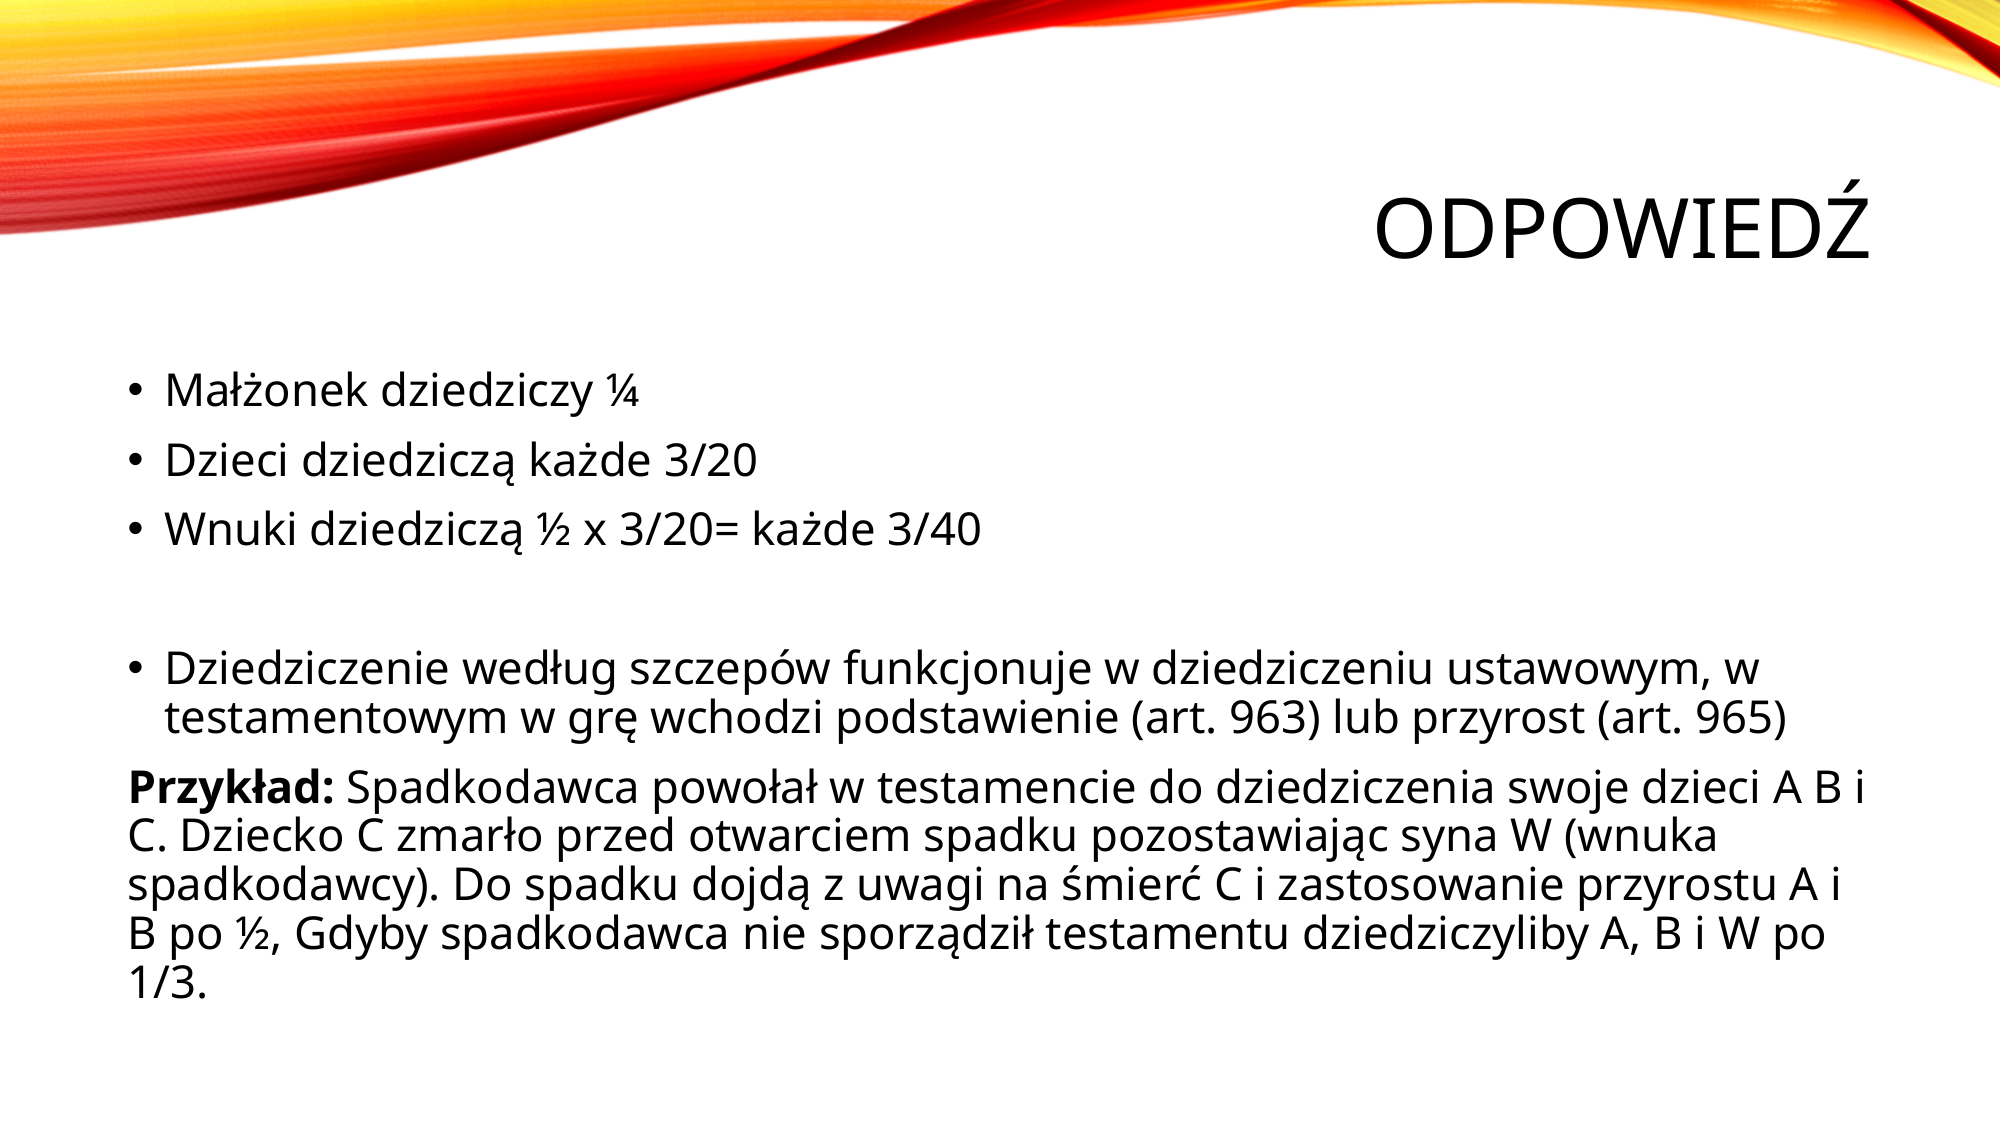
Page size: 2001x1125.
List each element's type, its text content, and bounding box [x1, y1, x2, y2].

list Małżonek dziedziczy ¼ Dzieci dziedziczą każde 3/20 Wnuki dziedziczą ½ x 3/20= każde 3/40 Dziedziczenie według szczepów funkcjonuje w dziedziczeniu ustawowym, w testamentowym w grę wchodzi podstawienie (art. 963) lub przyrost (art. 965) Przykład: Spadkodawca powołał w testamencie do dziedziczenia swoje dzieci A B i C. Dziecko C zmarło przed otwarciem spadku pozostawiając syna W (wnuka spadkodawcy). Do spadku dojdą z uwagi na śmierć C i zastosowanie przyrostu A i B po ½, Gdyby spadkodawca nie sporządził testamentu dziedziczyliby A, B i W po 1/3. [112, 360, 1888, 1021]
title Odpowiedź [474, 125, 1888, 338]
picture [0, 0, 2000, 237]
